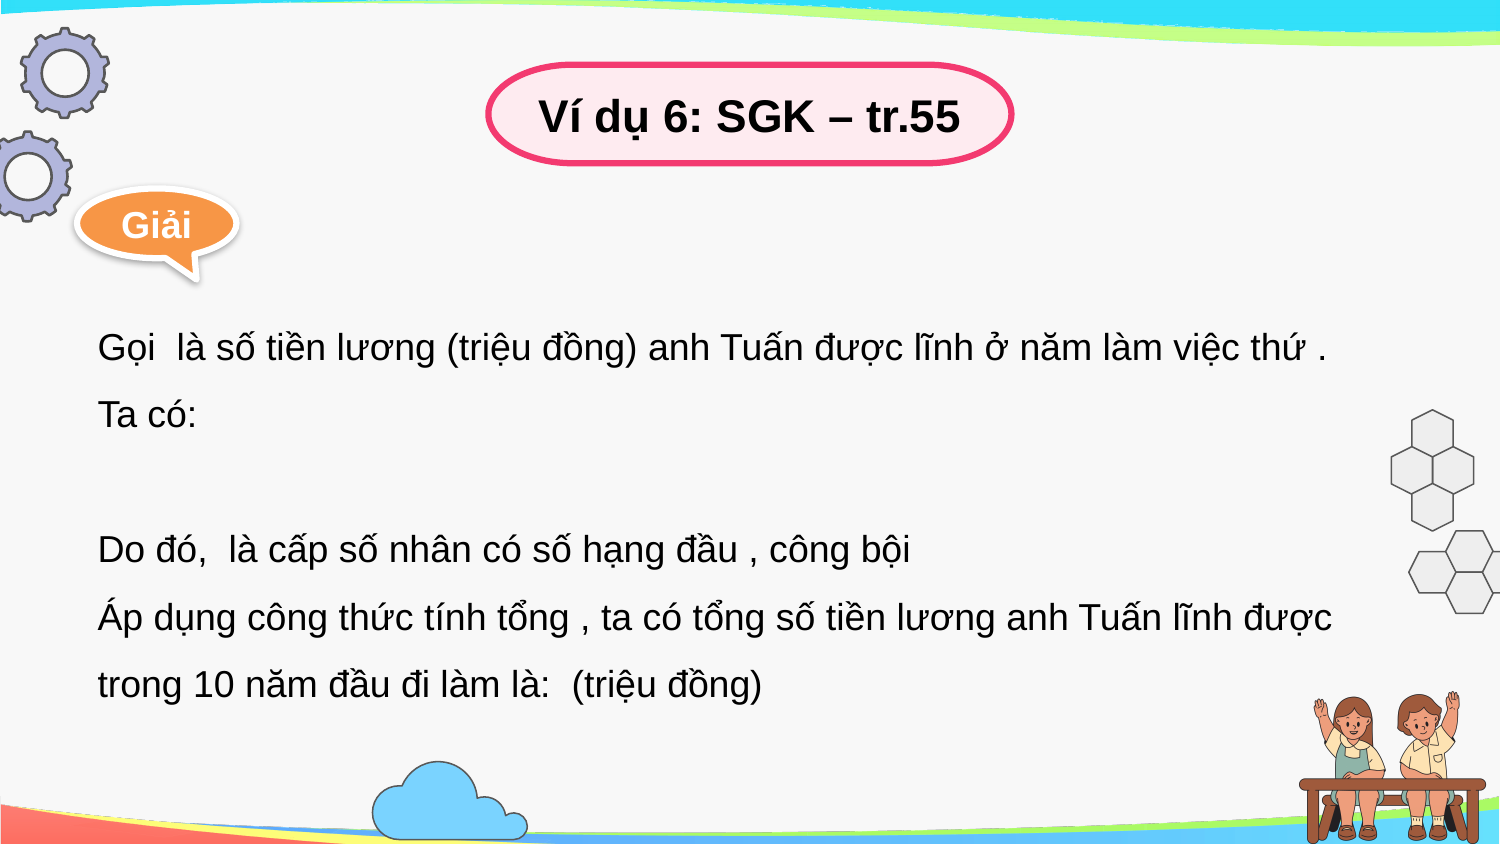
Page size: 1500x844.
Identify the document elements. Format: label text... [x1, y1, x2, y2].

picture [0, 0, 1500, 47]
picture [0, 690, 1500, 844]
text_box Giải [76, 188, 237, 280]
text_box Ví dụ 6: SGK – tr.55 [488, 64, 1012, 164]
